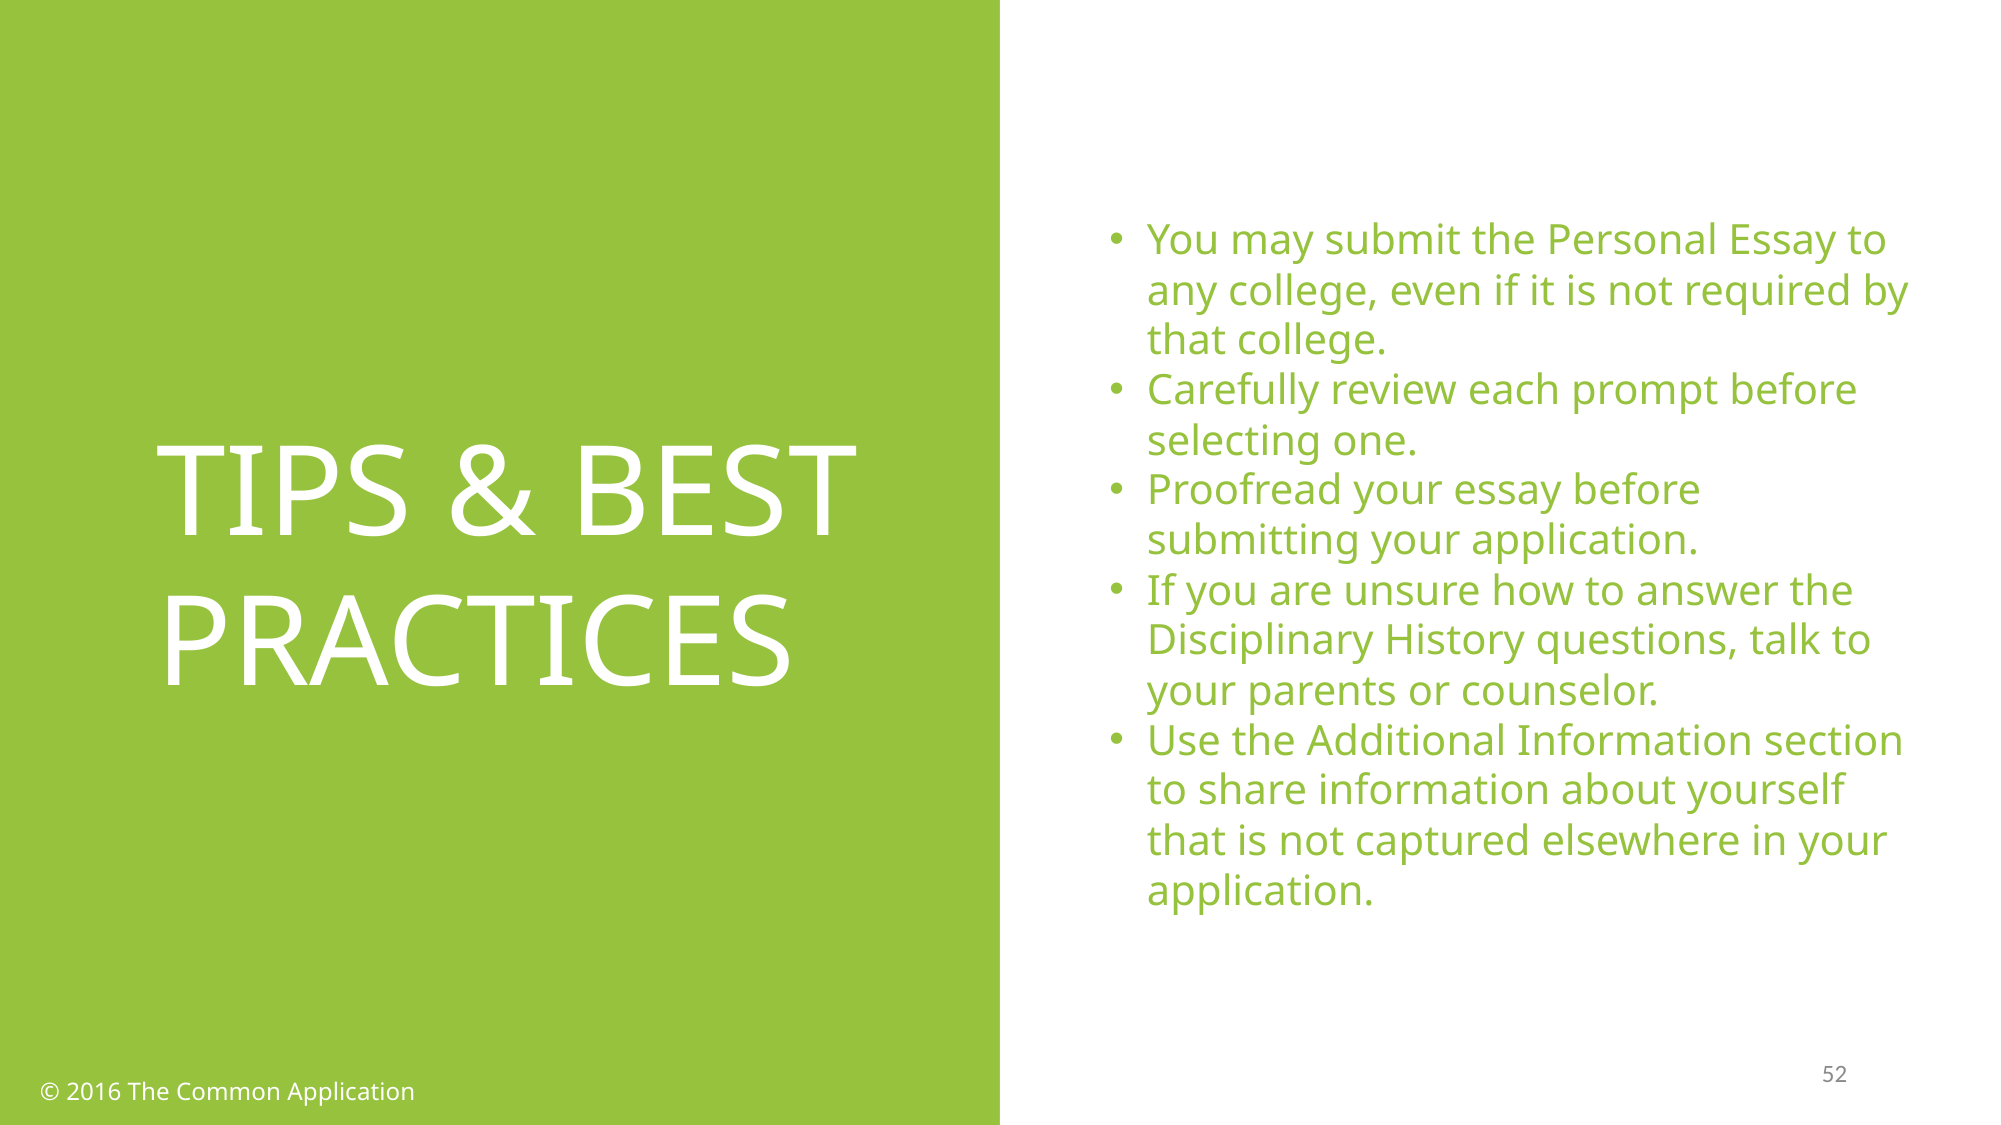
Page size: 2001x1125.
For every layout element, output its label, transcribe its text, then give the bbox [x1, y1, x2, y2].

text_box TIPS & BEST PRACTICES [141, 402, 953, 723]
slide_number 52 [1412, 1042, 1863, 1103]
list You may submit the Personal Essay to any college, even if it is not required by that college. Carefully review each prompt before selecting one. Proofread your essay before submitting your application. If you are unsure how to answer the Disciplinary History questions, talk to your parents or counselor. Use the Additional Information section to share information about yourself that is not captured elsewhere in your application. [1094, 205, 1928, 920]
text_box © 2016 The Common Application [24, 1069, 1084, 1106]
text_box [999, 0, 2000, 1125]
